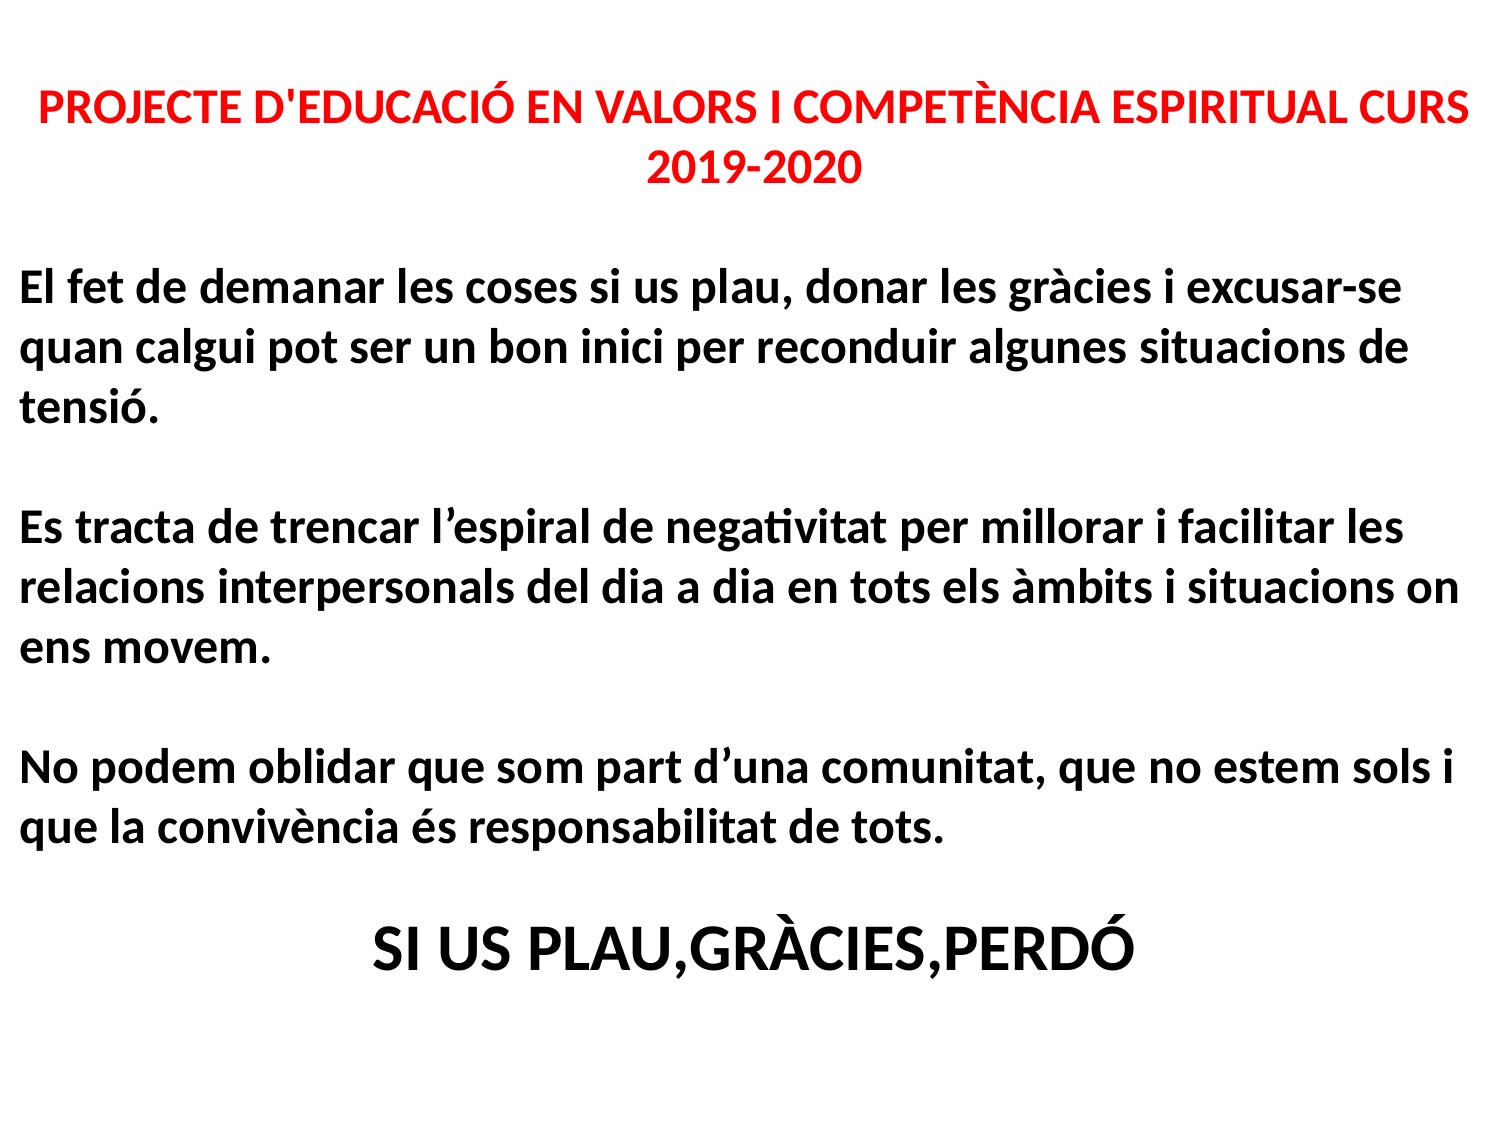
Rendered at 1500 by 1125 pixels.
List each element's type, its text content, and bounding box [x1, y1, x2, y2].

text_box PROJECTE D'EDUCACIÓ EN VALORS I COMPETÈNCIA ESPIRITUAL CURS 2019-2020 El fet de demanar les coses si us plau, donar les gràcies i excusar-se quan calgui pot ser un bon inici per reconduir algunes situacions de tensió. Es tracta de trencar l’espiral de negativitat per millorar i facilitar les relacions interpersonals del dia a dia en tots els àmbits i situacions on ens movem. No podem oblidar que som part d’una comunitat, que no estem sols i que la convivència és responsabilitat de tots. SI US PLAU,GRÀCIES,PERDÓ [4, 66, 1500, 1042]
